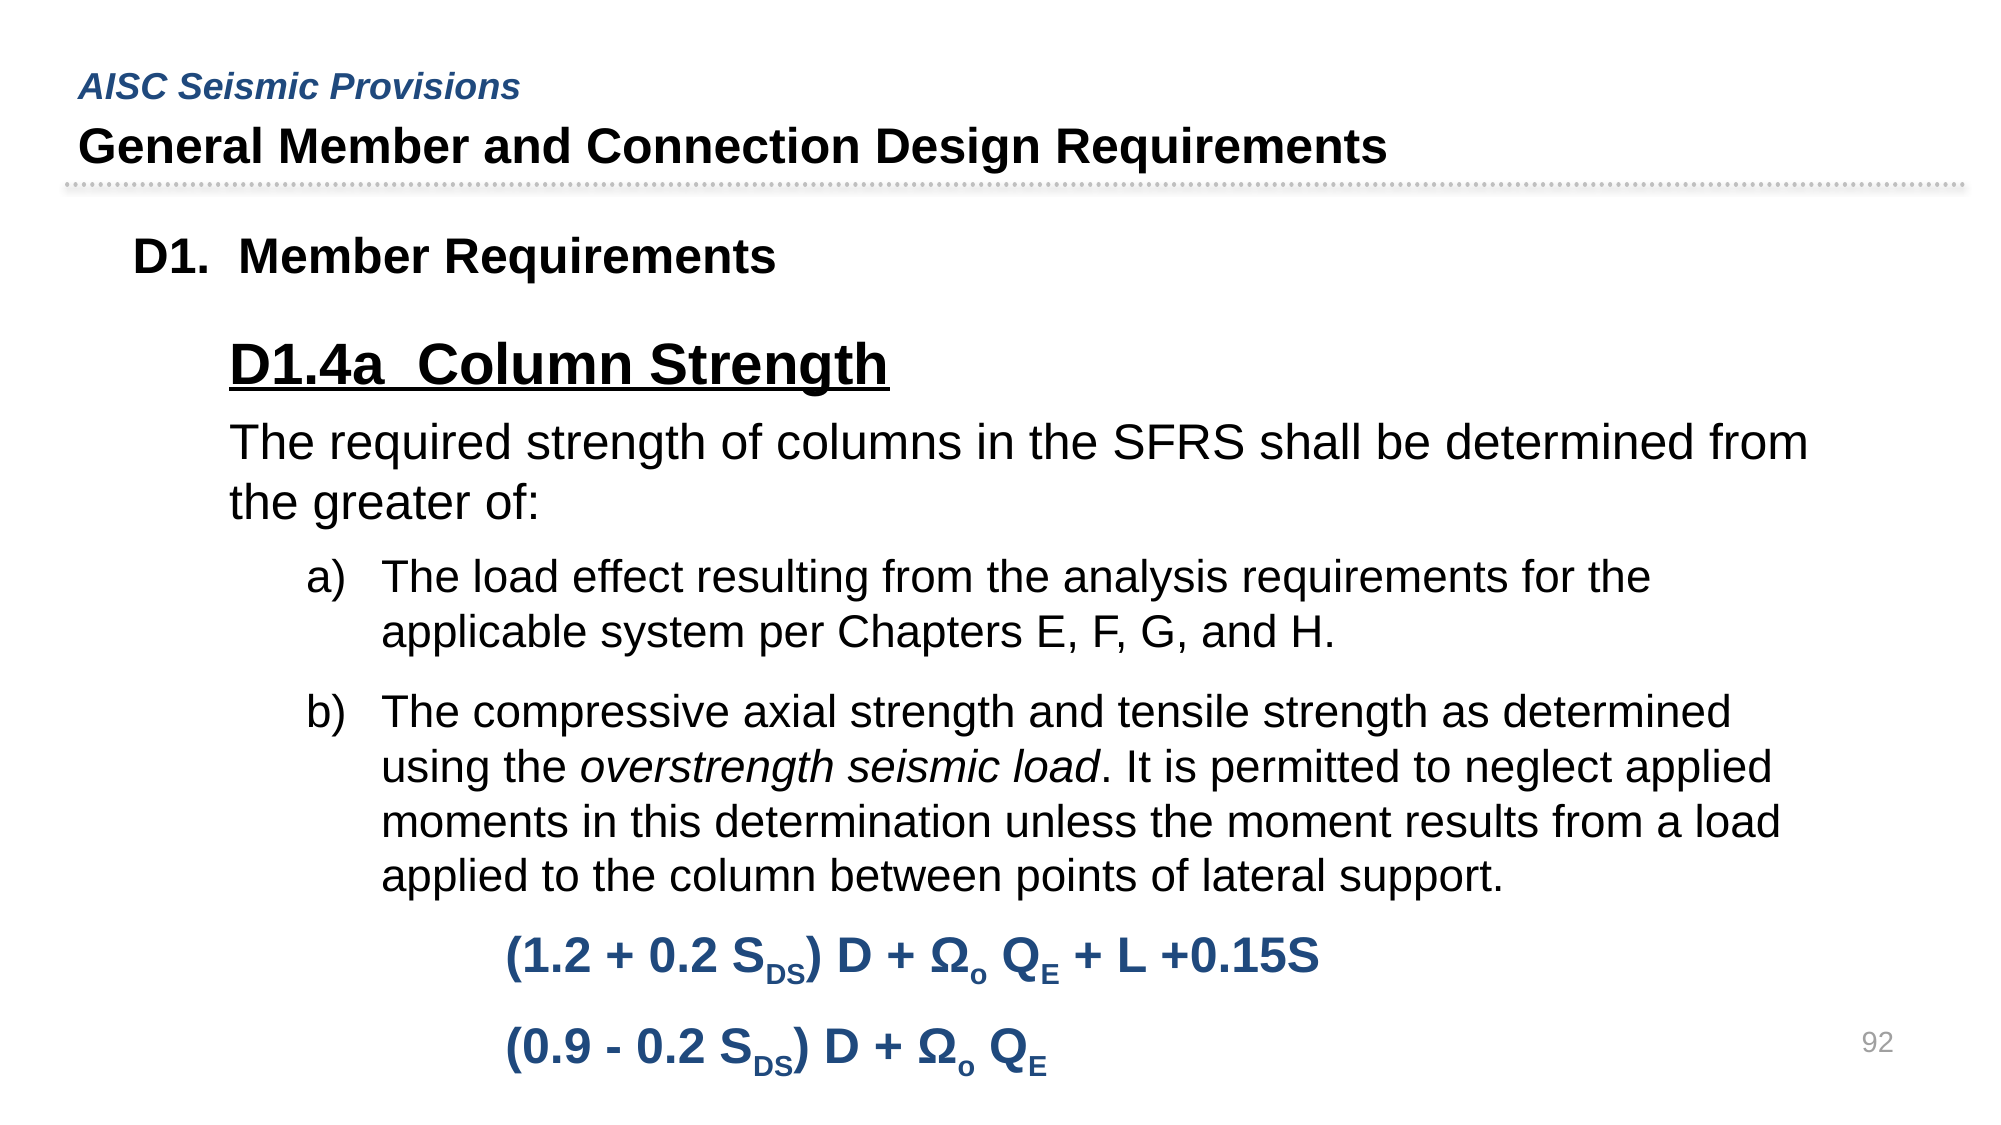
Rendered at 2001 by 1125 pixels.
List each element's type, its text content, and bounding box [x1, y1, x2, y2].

text_box The load effect resulting from the analysis requirements for the applicable system per Chapters E, F, G, and H. The compressive axial strength and tensile strength as determined using the overstrength seismic load. It is permitted to neglect applied moments in this determination unless the moment results from a load applied to the column between points of lateral support. [291, 538, 1859, 909]
text_box D1. Member Requirements [117, 215, 1508, 291]
text_box (1.2 + 0.2 SDS) D + Ωo QE + L +0.15S [490, 915, 1506, 999]
list General Member and Connection Design Requirements [62, 106, 1859, 173]
text_box D1.4a Column Strength [214, 318, 1859, 404]
slide_number 92 [1479, 1010, 1910, 1071]
text_box (0.9 - 0.2 SDS) D + Ωo QE [490, 1006, 1479, 1090]
text_box The required strength of columns in the SFRS shall be determined from the greater of: [214, 404, 1859, 538]
list AISC Seismic Provisions [62, 54, 1859, 102]
